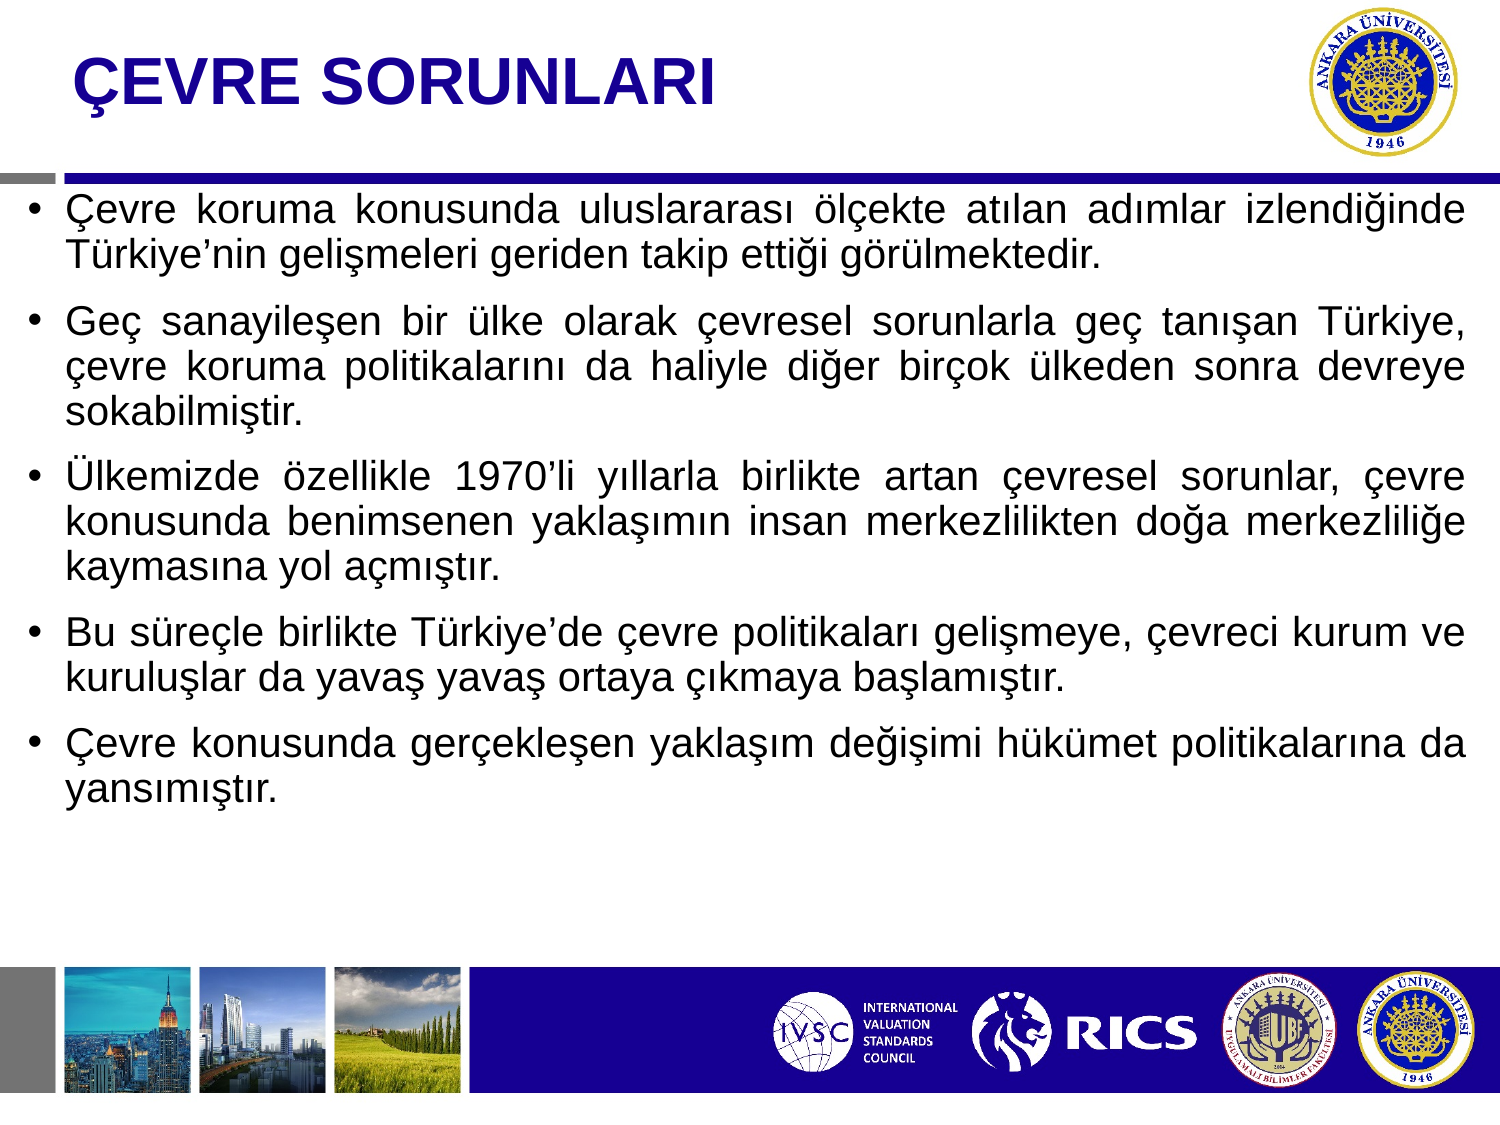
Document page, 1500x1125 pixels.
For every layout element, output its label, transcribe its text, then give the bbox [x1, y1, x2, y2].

picture [0, 0, 1500, 1125]
list Çevre koruma konusunda uluslararası ölçekte atılan adımlar izlendiğinde Türkiye’nin gelişmeleri geriden takip ettiği görülmektedir. Geç sanayileşen bir ülke olarak çevresel sorunlarla geç tanışan Türkiye, çevre koruma politikalarını da haliyle diğer birçok ülkeden sonra devreye sokabilmiştir. Ülkemizde özellikle 1970’li yıllarla birlikte artan çevresel sorunlar, çevre konusunda benimsenen yaklaşımın insan merkezlilikten doğa merkezliliğe kaymasına yol açmıştır. Bu süreçle birlikte Türkiye’de çevre politikaları gelişmeye, çevreci kurum ve kuruluşlar da yavaş yavaş ortaya çıkmaya başlamıştır. Çevre konusunda gerçekleşen yaklaşım değişimi hükümet politikalarına da yansımıştır. [27, 188, 1468, 951]
title ÇEVRE SORUNLARI [72, 47, 1328, 132]
footer [510, 1046, 990, 1103]
